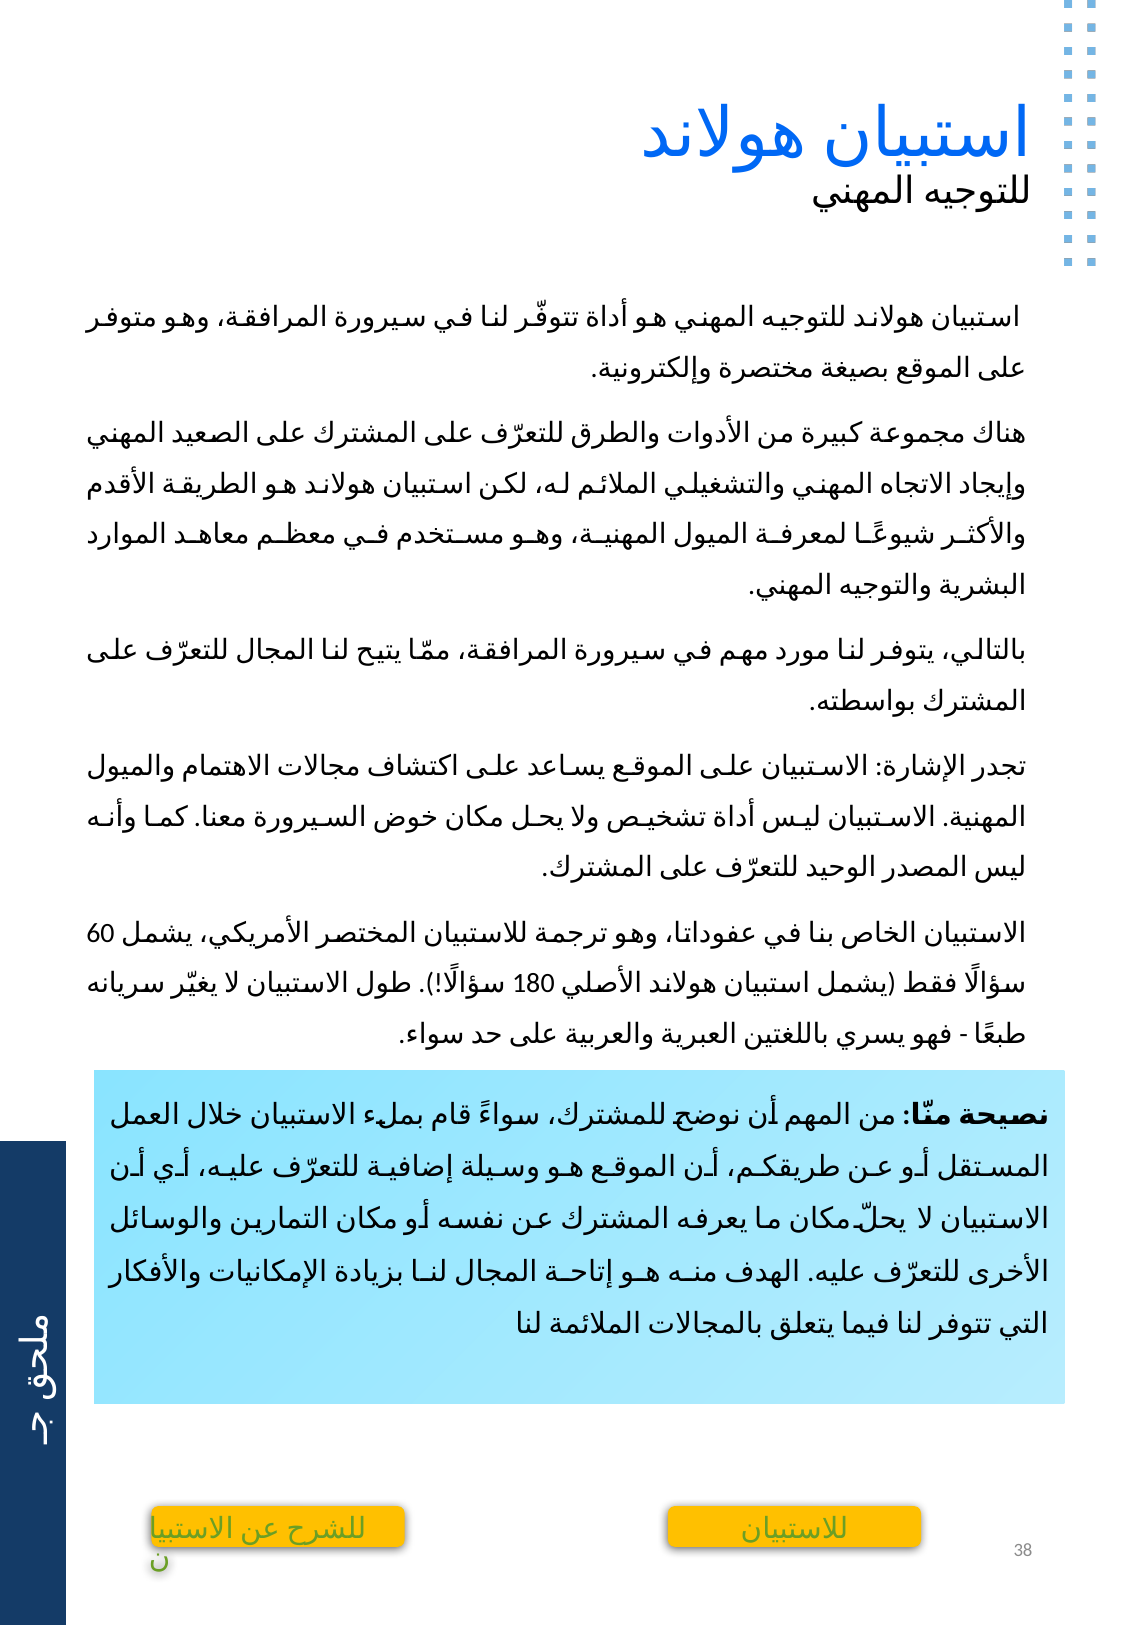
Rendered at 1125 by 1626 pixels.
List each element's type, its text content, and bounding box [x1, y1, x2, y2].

text_box للشرح عن الاستبيان [151, 1506, 405, 1547]
text_box للاستبيان [667, 1506, 922, 1547]
slide_number 38 [794, 1506, 1048, 1593]
list استبيان هولاند للتوجيه المهني هو أداة تتوفّر لنا في سيرورة المرافقة، وهو متوفر على الموقع بصيغة مختصرة وإلكترونية. هناك مجموعة كبيرة من الأدوات والطرق للتعرّف على المشترك على الصعيد المهني وإيجاد الاتجاه المهني والتشغيلي الملائم له، لكن استبيان هولاند هو الطريقة الأقدم والأكثر شيوعًا لمعرفة الميول المهنية، وهو مستخدم في معظم معاهد الموارد البشرية والتوجيه المهني. بالتالي، يتوفر لنا مورد مهم في سيرورة المرافقة، ممّا يتيح لنا المجال للتعرّف على المشترك بواسطته. تجدر الإشارة: الاستبيان على الموقع يساعد على اكتشاف مجالات الاهتمام والميول المهنية. الاستبيان ليس أداة تشخيص ولا يحل مكان خوض السيرورة معنا. كما وأنه ليس المصدر الوحيد للتعرّف على المشترك. الاستبيان الخاص بنا في عفوداتا، وهو ترجمة للاستبيان المختصر الأمريكي، يشمل 60 سؤالًا فقط (يشمل استبيان هولاند الأصلي 180 سؤالًا!). طول الاستبيان لا يغيّر سريانه طبعًا - فهو يسري باللغتين العبرية والعربية على حد سواء. [71, 274, 1042, 1059]
text_box نصيحة منّا: من المهم أن نوضح للمشترك، سواءً قام بملء الاستبيان خلال العمل المستقل أو عن طريقكم، أن الموقع هو وسيلة إضافية للتعرّف عليه، أي أن الاستبيان لا يحلّ مكان ما يعرفه المشترك عن نفسه أو مكان التمارين والوسائل الأخرى للتعرّف عليه. الهدف منه هو إتاحة المجال لنا بزيادة الإمكانيات والأفكار التي تتوفر لنا فيما يتعلق بالمجالات الملائمة لنا [94, 1070, 1065, 1404]
picture [1058, 0, 1125, 413]
text_box ملحق جـ [0, 1140, 67, 1625]
title استبيان هولاند للتوجيه المهني [77, 32, 1048, 347]
